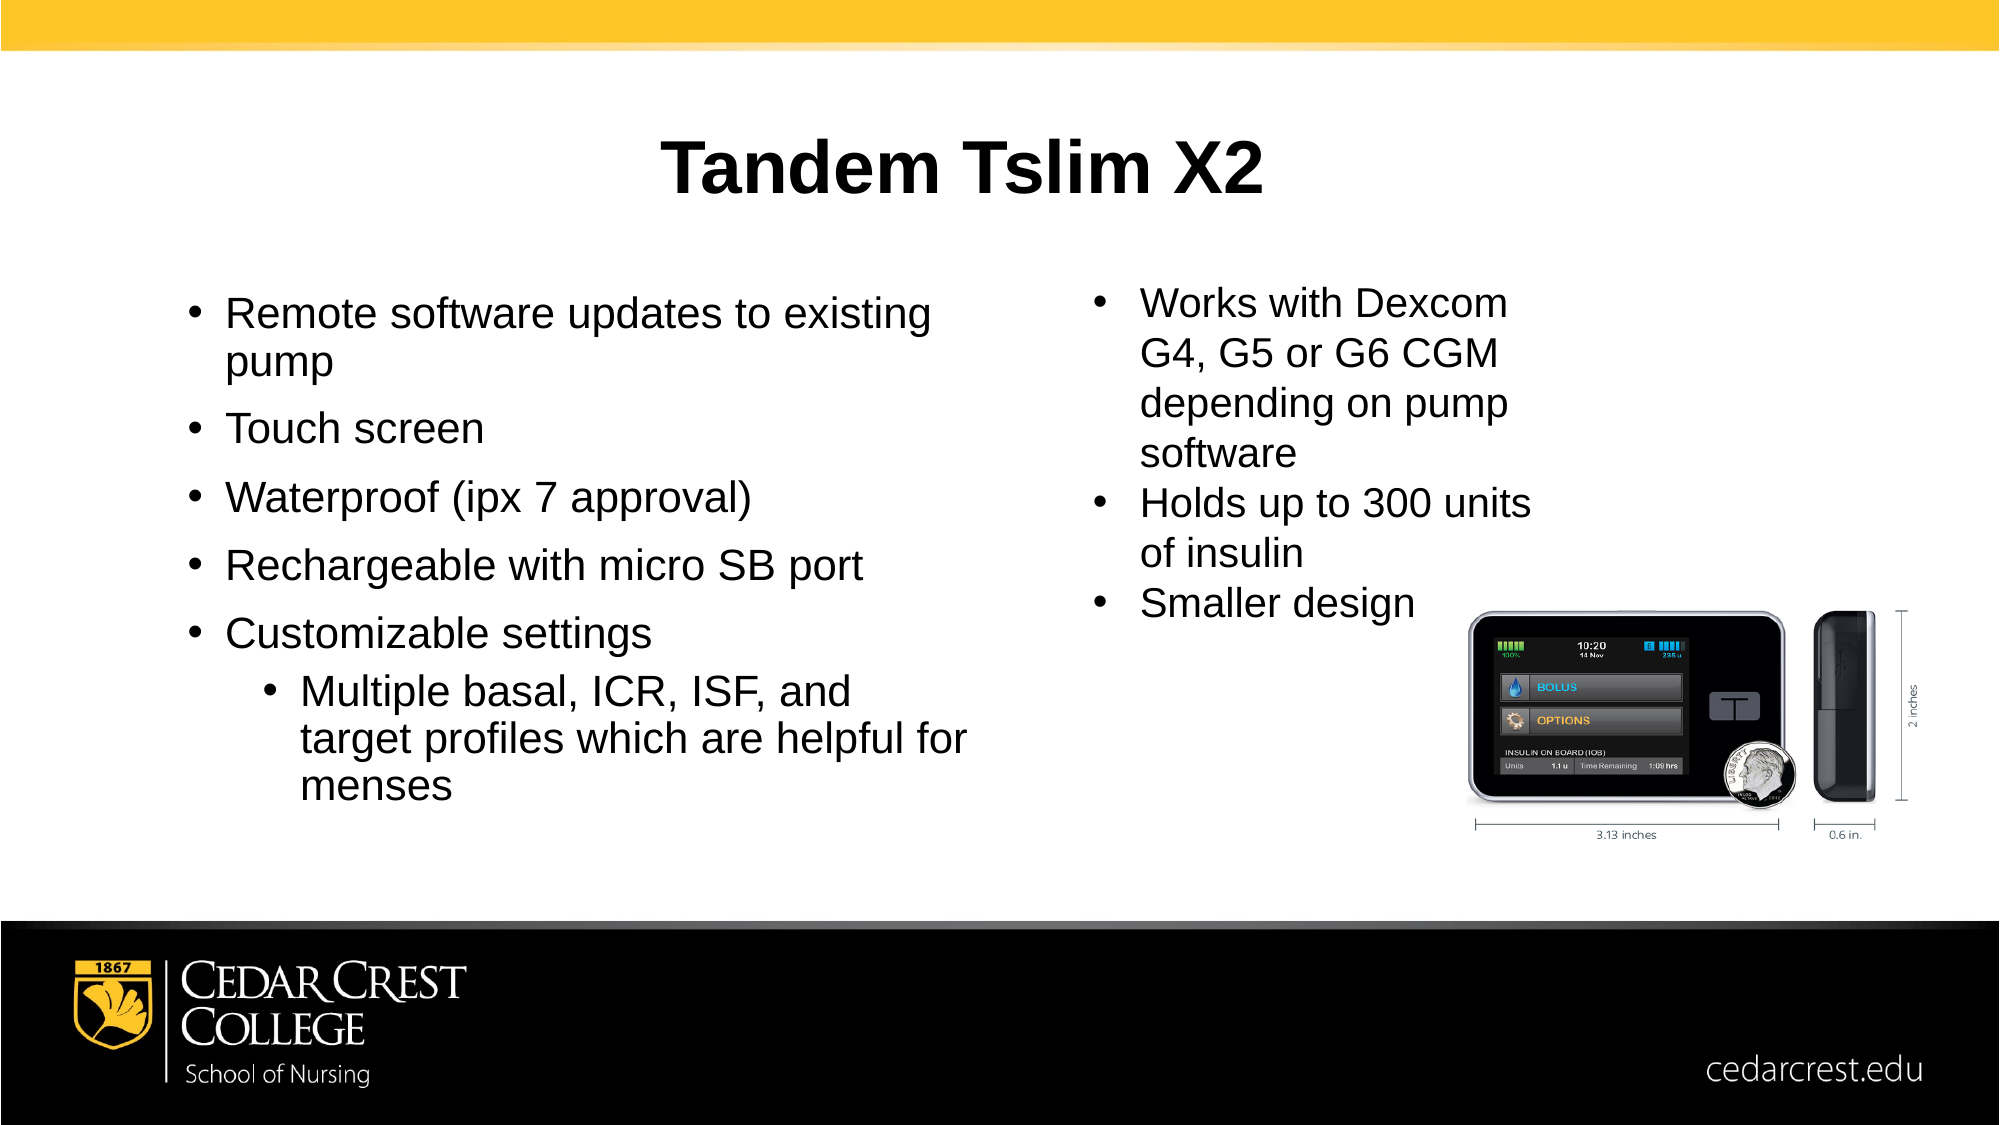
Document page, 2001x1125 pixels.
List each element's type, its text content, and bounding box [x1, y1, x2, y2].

picture [1, 0, 1999, 1125]
list Remote software updates to existing pump Touch screen Waterproof (ipx 7 approval) Rechargeable with micro SB port Customizable settings Multiple basal, ICR, ISF, and target profiles which are helpful for menses [172, 283, 985, 873]
text_box Works with Dexcom G4, G5 or G6 CGM depending on pump software Holds up to 300 units of insulin Smaller design [1078, 268, 1550, 734]
list Tandem Tslim X2 [39, 81, 1887, 218]
